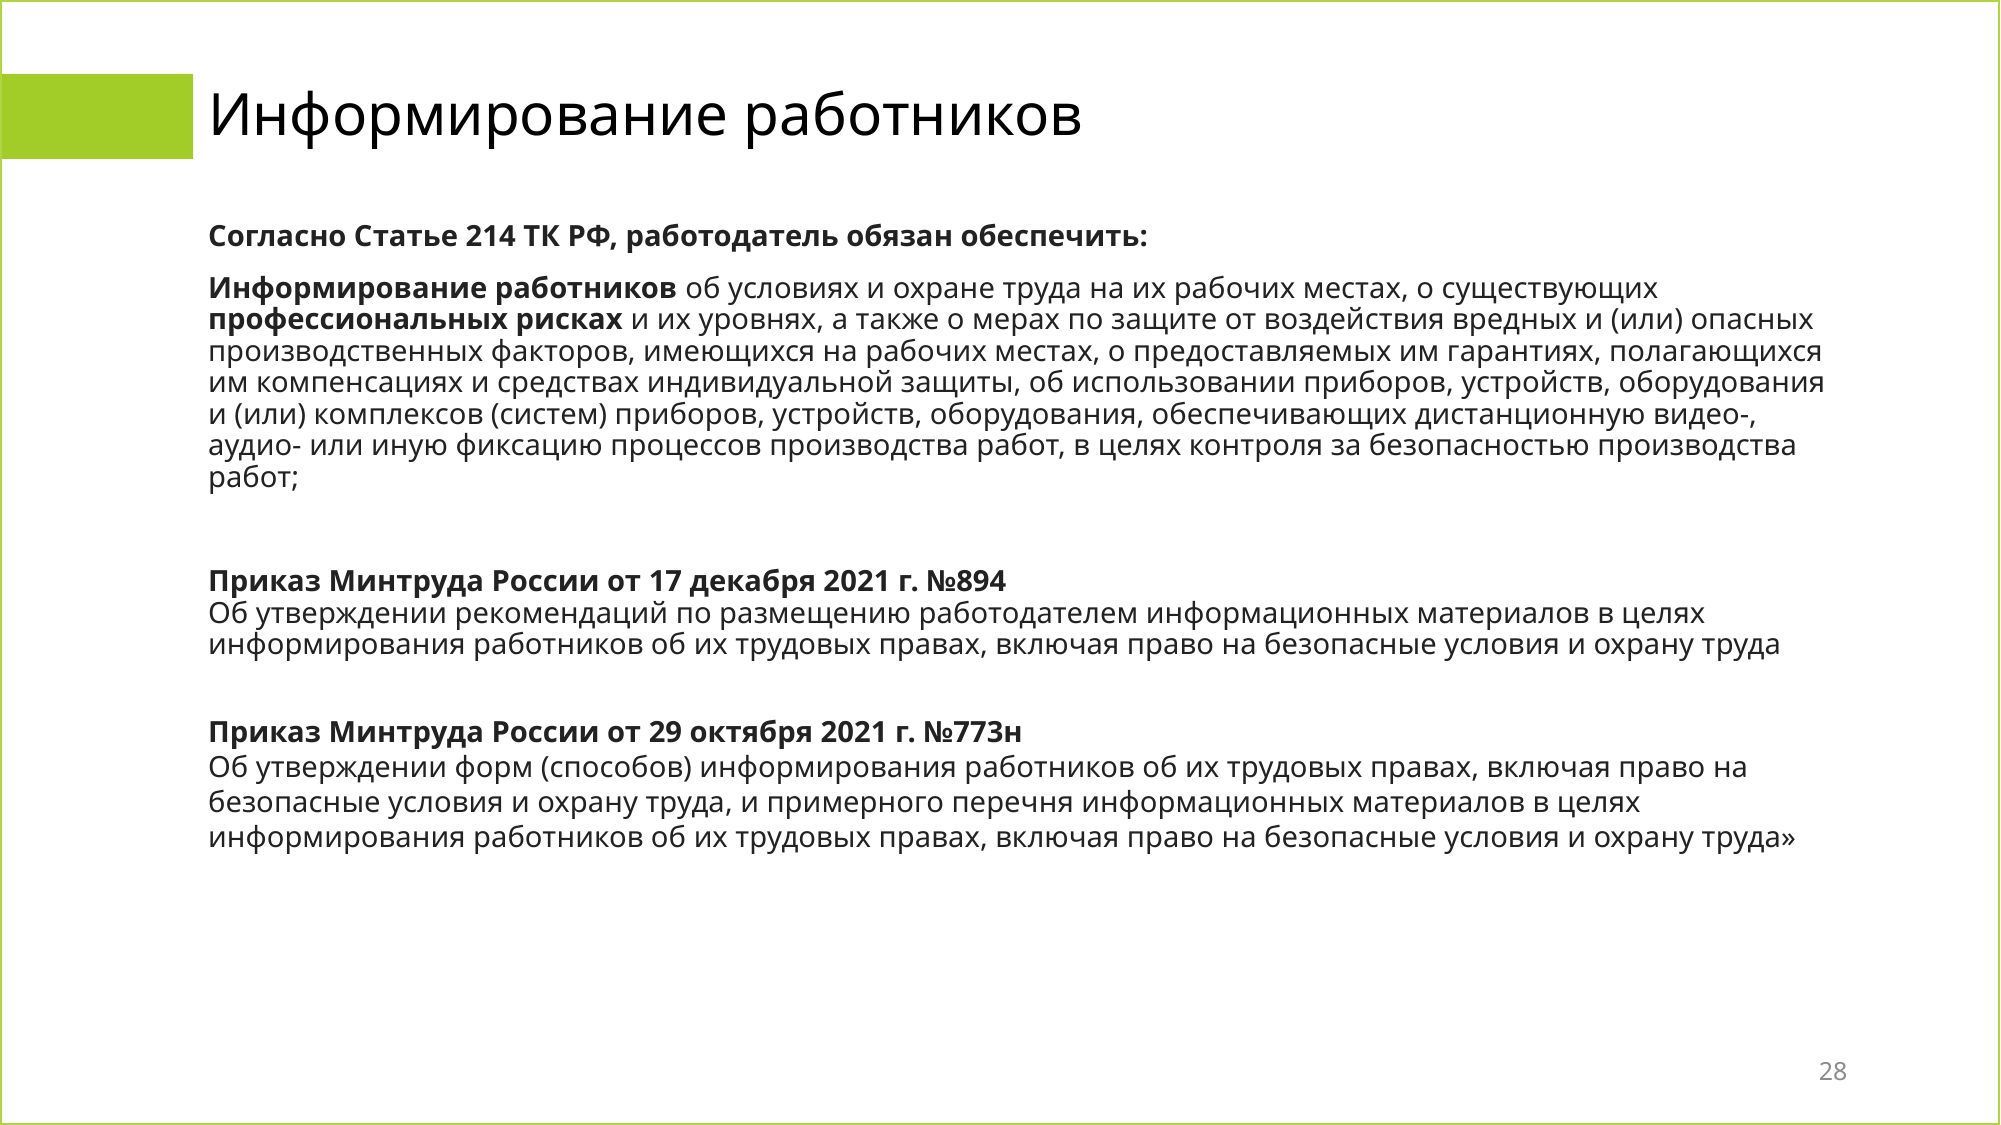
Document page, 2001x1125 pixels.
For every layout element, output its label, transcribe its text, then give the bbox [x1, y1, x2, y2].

text_box [0, 0, 2000, 1125]
list Согласно Статье 214 ТК РФ, работодатель обязан обеспечить: Информирование работников об условиях и охране труда на их рабочих местах, о существующих профессиональных рисках и их уровнях, а также о мерах по защите от воздействия вредных и (или) опасных производственных факторов, имеющихся на рабочих местах, о предоставляемых им гарантиях, полагающихся им компенсациях и средствах индивидуальной защиты, об использовании приборов, устройств, оборудования и (или) комплексов (систем) приборов, устройств, оборудования, обеспечивающих дистанционную видео-, аудио- или иную фиксацию процессов производства работ, в целях контроля за безопасностью производства работ; Приказ Минтруда России от 17 декабря 2021 г. №894 Об утверждении рекомендаций по размещению работодателем информационных материалов в целях информирования работников об их трудовых правах, включая право на безопасные условия и охрану труда Приказ Минтруда России от 29 октября 2021 г. №773н Об утверждении форм (способов) информирования работников об их трудовых правах, включая право на безопасные условия и охрану труда, и примерного перечня информационных материалов в целях информирования работников об их трудовых правах, включая право на безопасные условия и охрану труда» [193, 213, 1863, 807]
